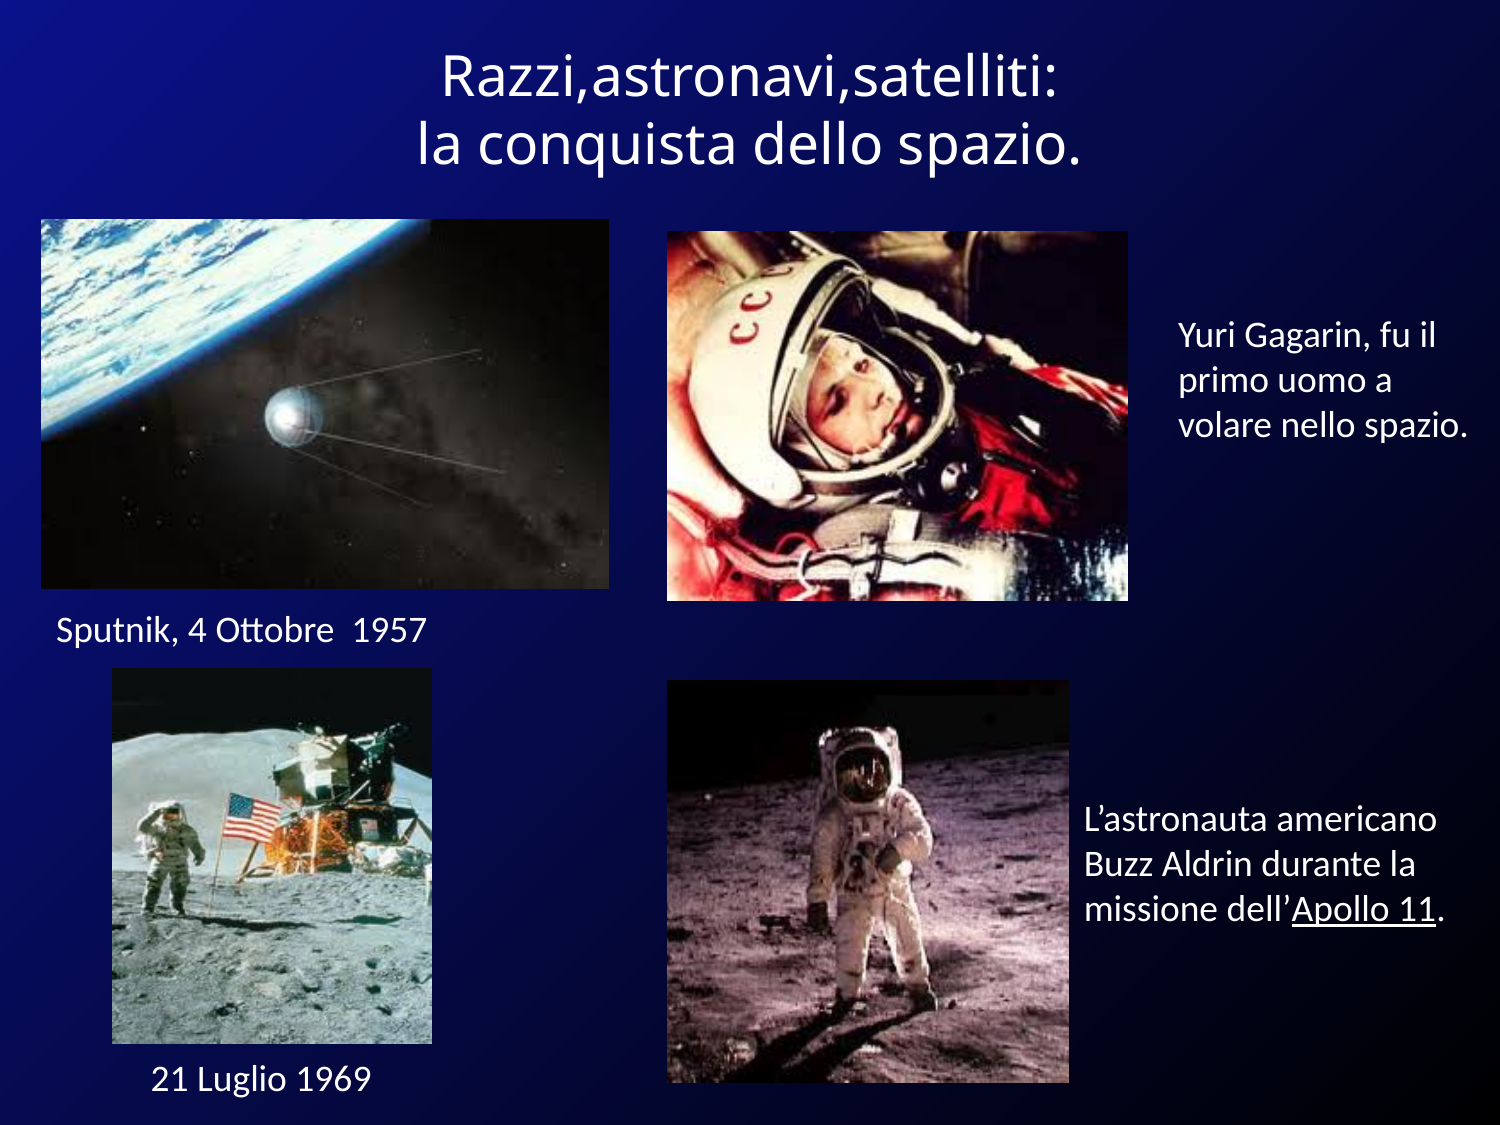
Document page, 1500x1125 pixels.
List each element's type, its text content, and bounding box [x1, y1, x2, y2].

text_box 21 Luglio 1969 [135, 1046, 443, 1107]
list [41, 219, 609, 590]
picture [667, 231, 1129, 601]
title Razzi,astronavi,satelliti: la conquista dello spazio. [75, 30, 1425, 185]
text_box Sputnik, 4 Ottobre 1957 [41, 597, 514, 658]
text_box L’astronauta americano Buzz Aldrin durante la missione dell’Apollo 11. [1073, 786, 1471, 937]
picture [111, 668, 432, 1044]
text_box Yuri Gagarin, fu il primo uomo a volare nello spazio. [1163, 302, 1500, 453]
picture [667, 680, 1070, 1083]
